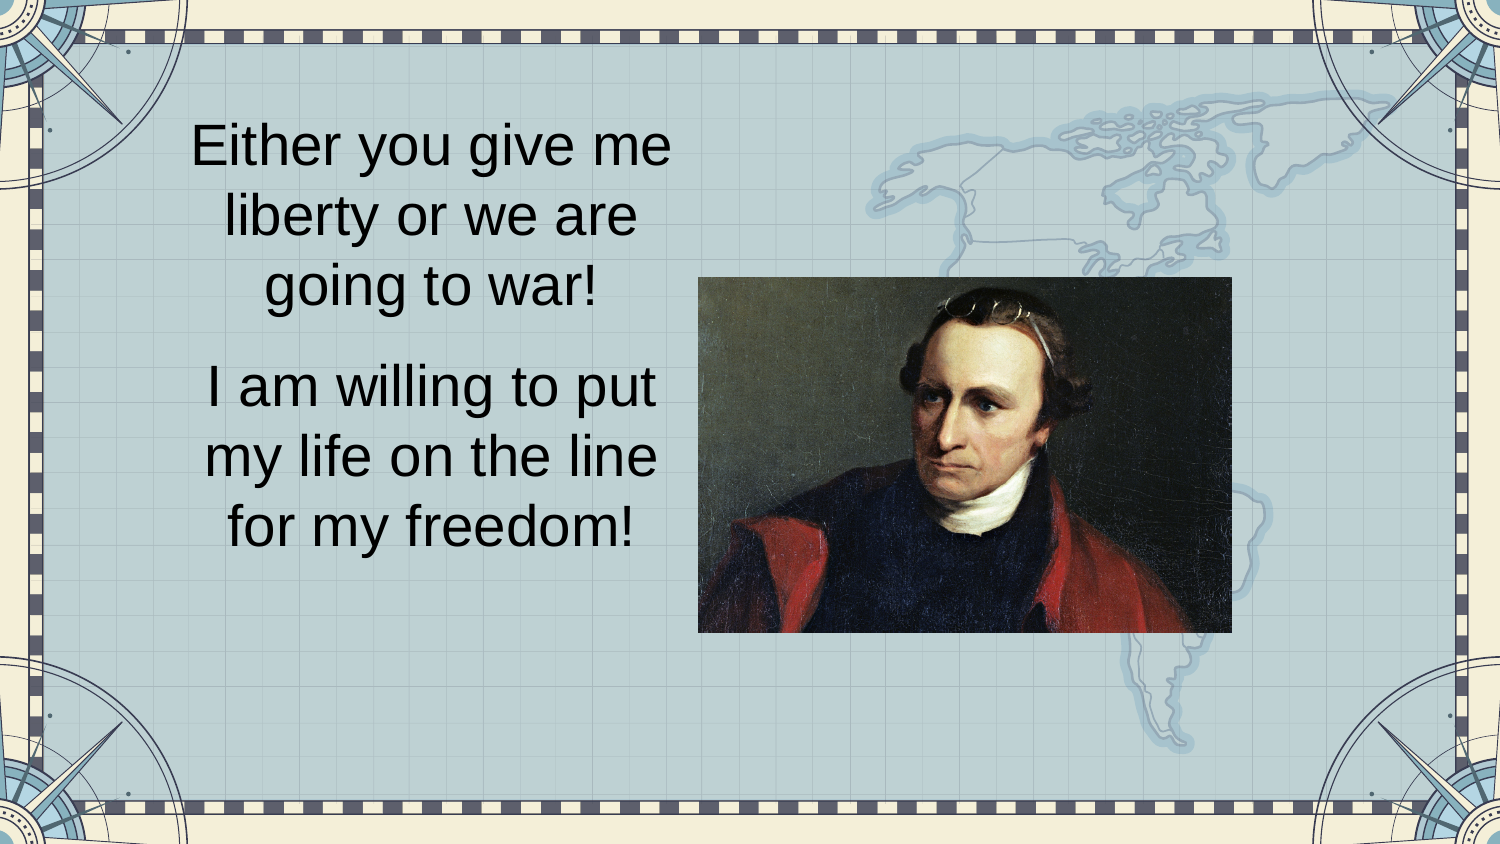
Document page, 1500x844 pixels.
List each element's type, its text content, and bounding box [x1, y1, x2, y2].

picture [65, 774, 99, 812]
picture [81, 808, 108, 841]
picture [32, 67, 70, 101]
picture [0, 0, 186, 188]
picture [1430, 745, 1468, 779]
picture [3, 83, 37, 110]
picture [1322, 0, 1500, 180]
picture [1430, 67, 1468, 101]
picture [1401, 34, 1435, 72]
picture [1314, 0, 1500, 188]
picture [1314, 658, 1500, 844]
picture [0, 666, 179, 844]
picture [1464, 83, 1497, 110]
picture [1392, 5, 1419, 39]
text_box I am willing to put my life on the line for my freedom! [165, 341, 693, 566]
picture [1464, 736, 1497, 763]
picture [0, 0, 179, 180]
picture [0, 658, 186, 844]
picture [0, 0, 1500, 844]
picture [1392, 807, 1419, 841]
picture [32, 745, 70, 779]
text_box Either you give me liberty or we are going to war! [165, 99, 699, 325]
picture [81, 5, 108, 38]
picture [65, 34, 99, 72]
picture [1322, 666, 1500, 844]
picture [3, 736, 37, 763]
picture [1401, 774, 1435, 812]
